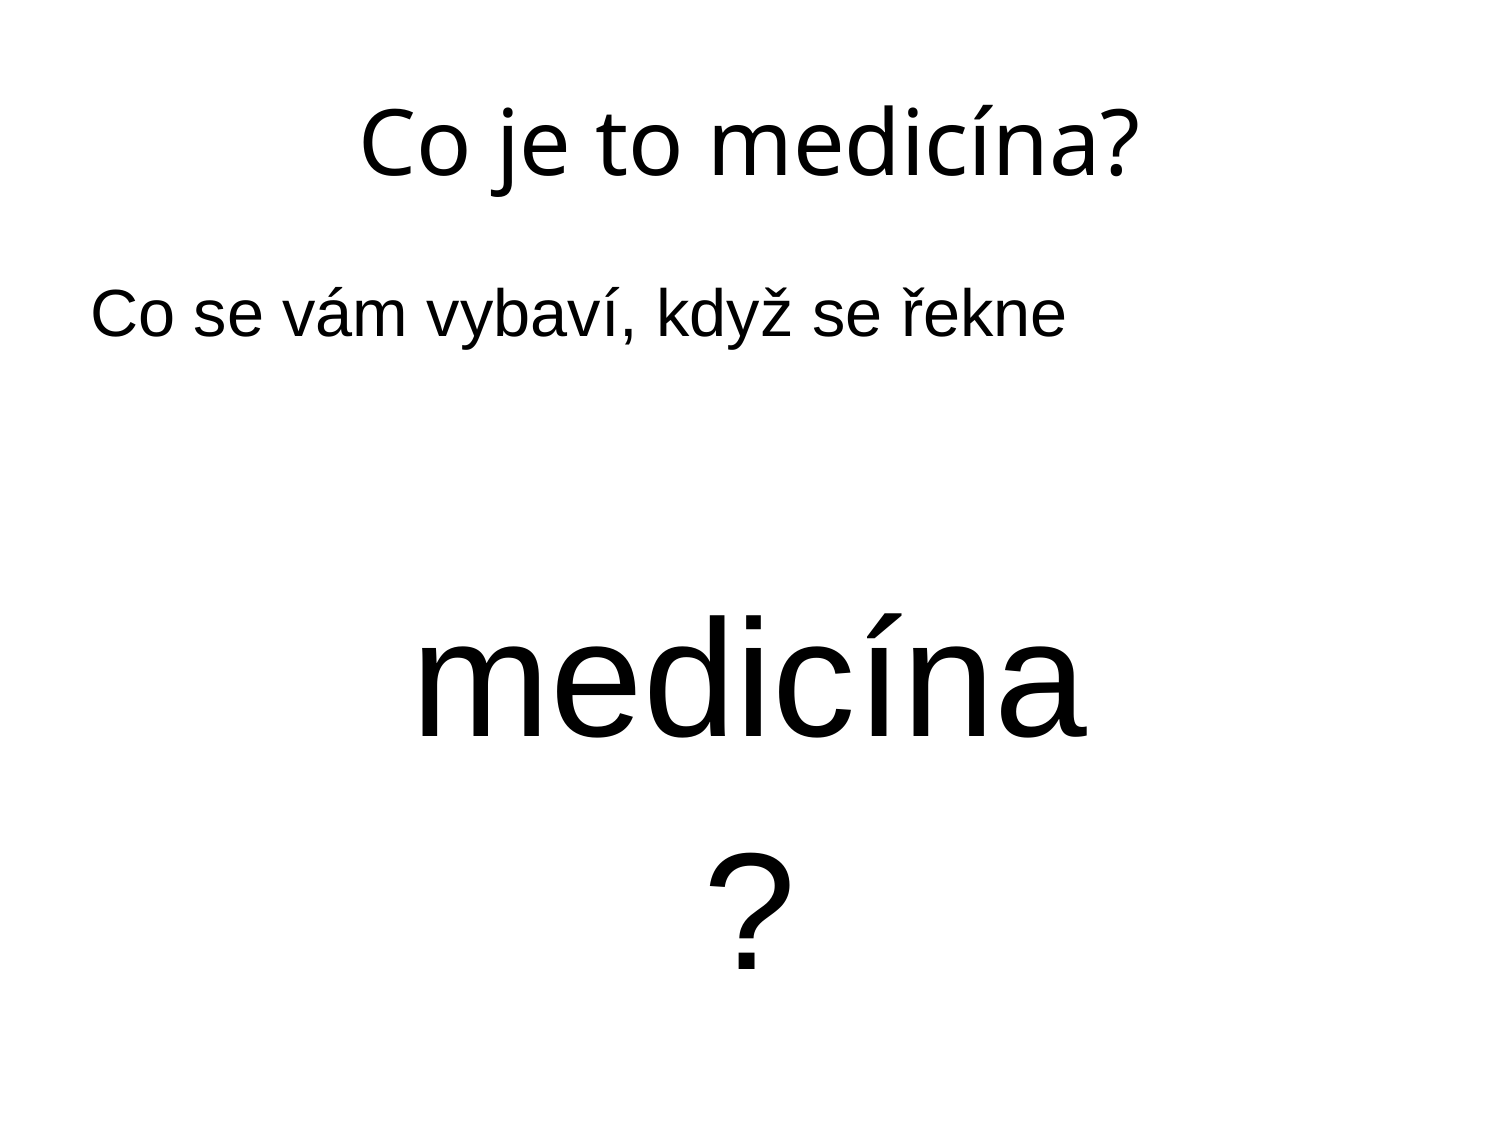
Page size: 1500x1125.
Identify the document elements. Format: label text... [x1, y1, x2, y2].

title Co je to medicína? [74, 44, 1426, 233]
list Co se vám vybaví, když se řekne medicína ? [74, 262, 1426, 1006]
